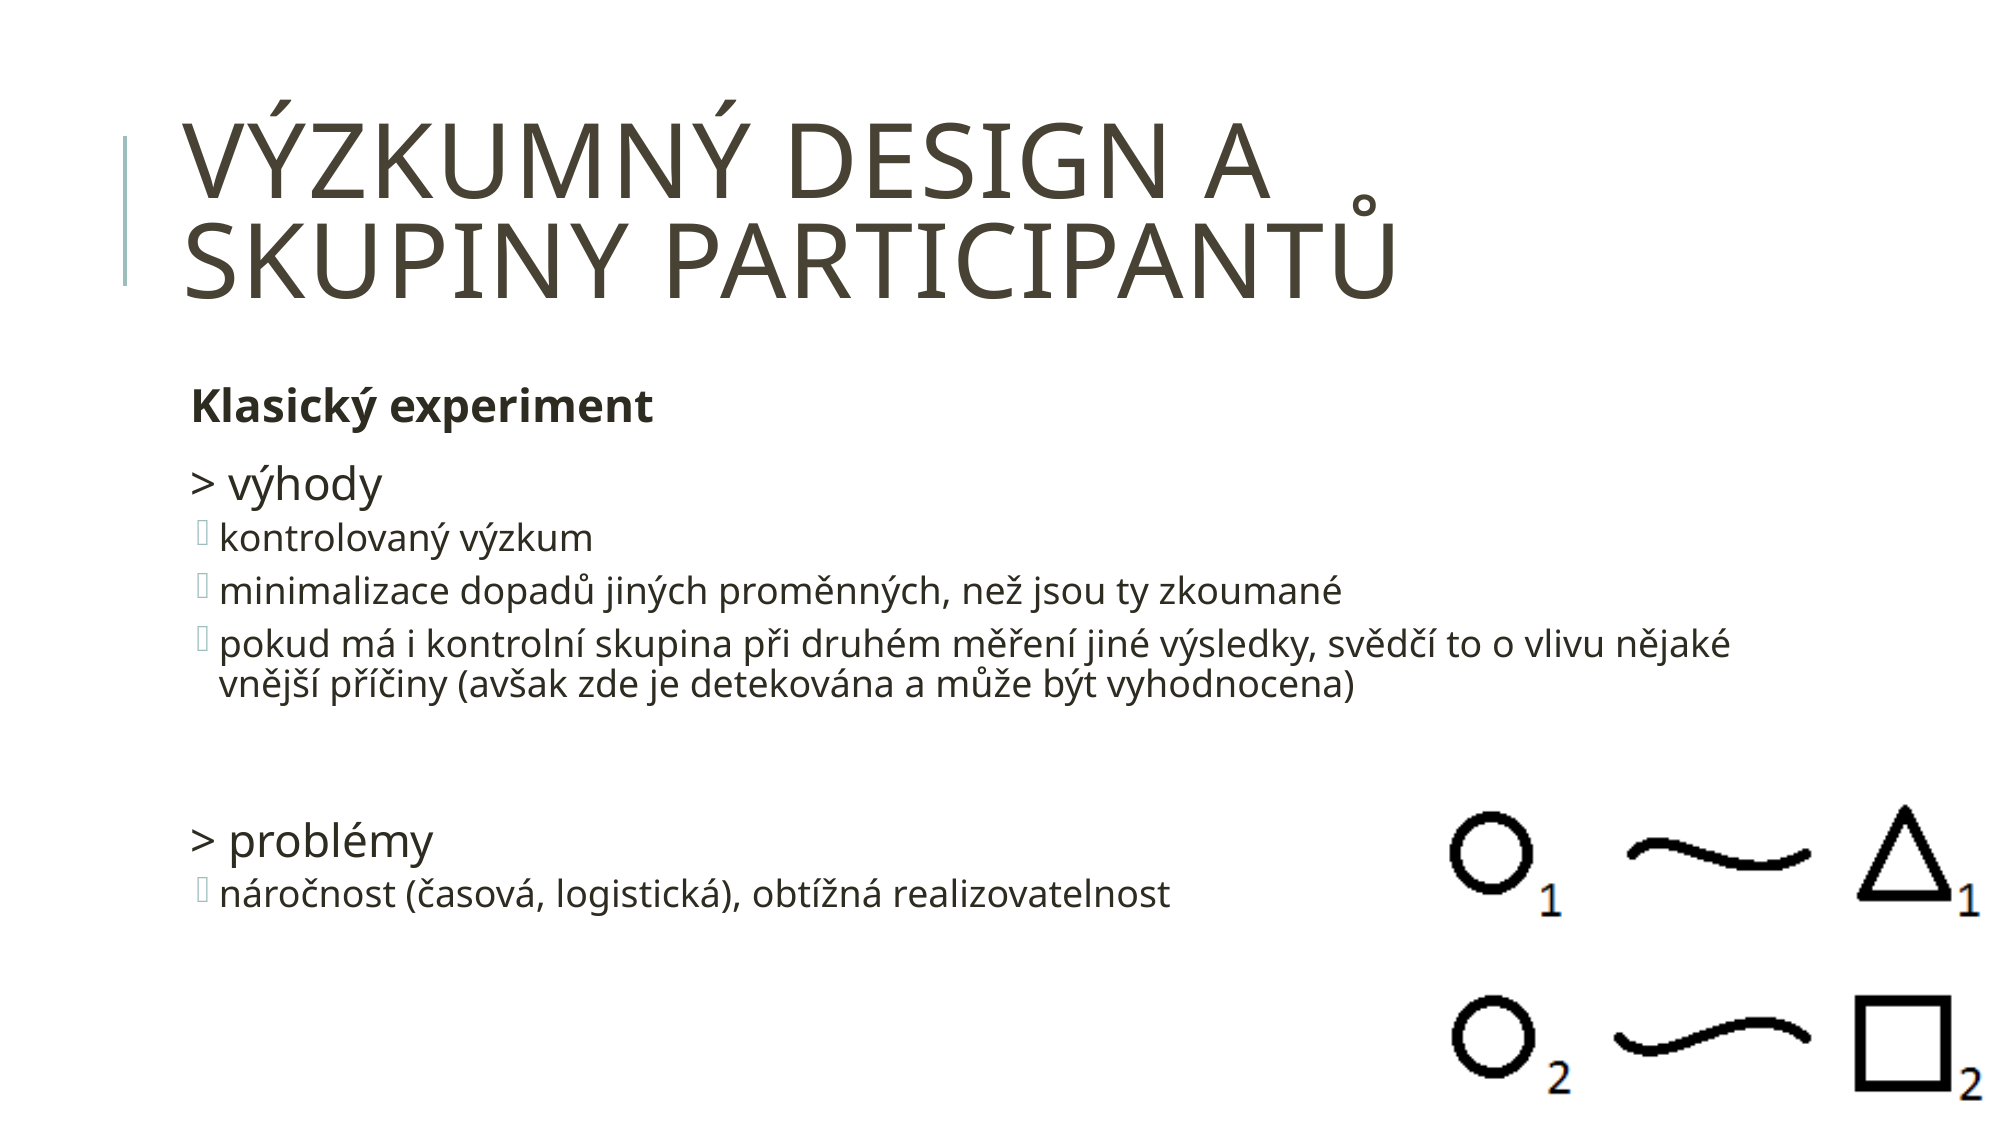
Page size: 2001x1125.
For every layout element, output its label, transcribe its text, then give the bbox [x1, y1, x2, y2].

picture [1389, 741, 2000, 1125]
list Klasický experiment > výhody kontrolovaný výzkum minimalizace dopadů jiných proměnných, než jsou ty zkoumané pokud má i kontrolní skupina při druhém měření jiné výsledky, svědčí to o vlivu nějaké vnější příčiny (avšak zde je detekována a může být vyhodnocena) > problémy náročnost (časová, logistická), obtížná realizovatelnost [168, 375, 1763, 1035]
title VÝZKUMNÝ DESIGN A SKUPINY PARTICIPANTŮ [168, 96, 1763, 342]
